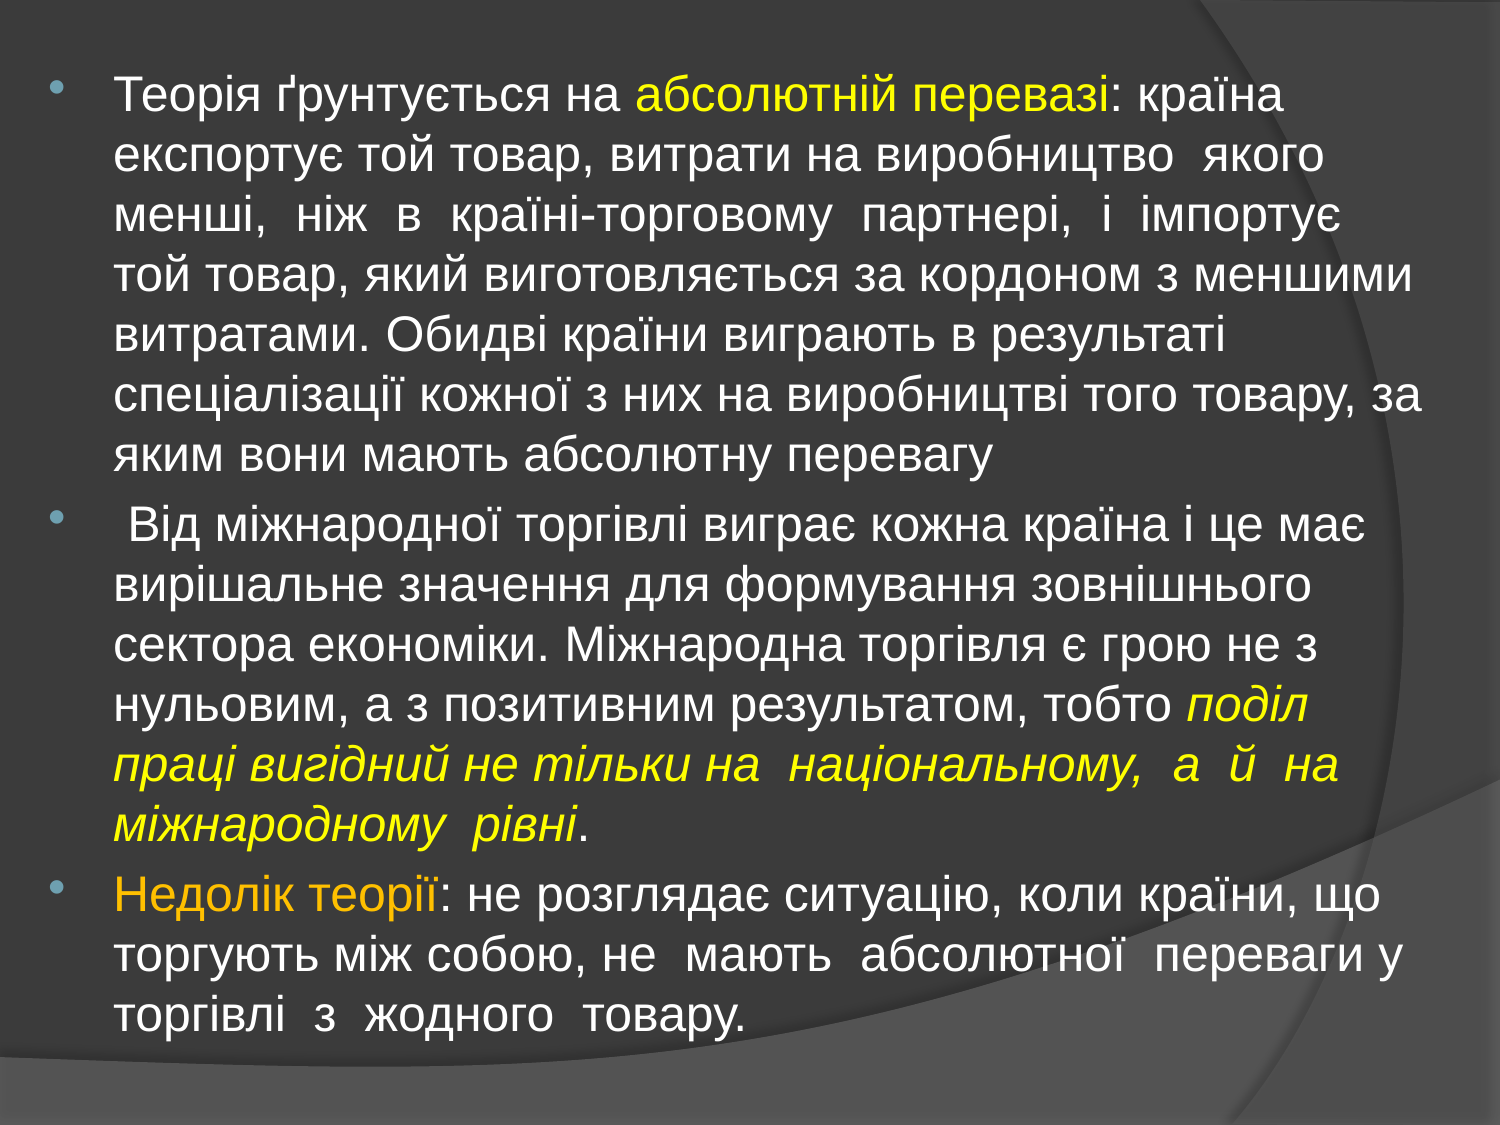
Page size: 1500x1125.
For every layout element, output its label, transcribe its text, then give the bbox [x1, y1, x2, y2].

list Теорія ґрунтується на абсолютній перевазі: країна експортує той товар, витрати на виробництво якого менші, ніж в країні-торговому партнері, і імпортує той товар, який виготовляється за кордоном з меншими витратами. Обидві країни виграють в результаті спеціалізації кожної з них на виробництві того товару, за яким вони мають абсолютну перевагу Від міжнародної торгівлі виграє кожна країна і це має вирішальне значення для формування зовнішнього сектора економіки. Міжнародна торгівля є грою не з нульовим, а з позитивним результатом, тобто поділ праці вигідний не тільки на національному, а й на міжнародному рівні. Недолік теорії: не розглядає ситуацію, коли країни, що торгують між собою, не мають абсолютної переваги у торгівлі з жодного товару. [29, 54, 1447, 1106]
